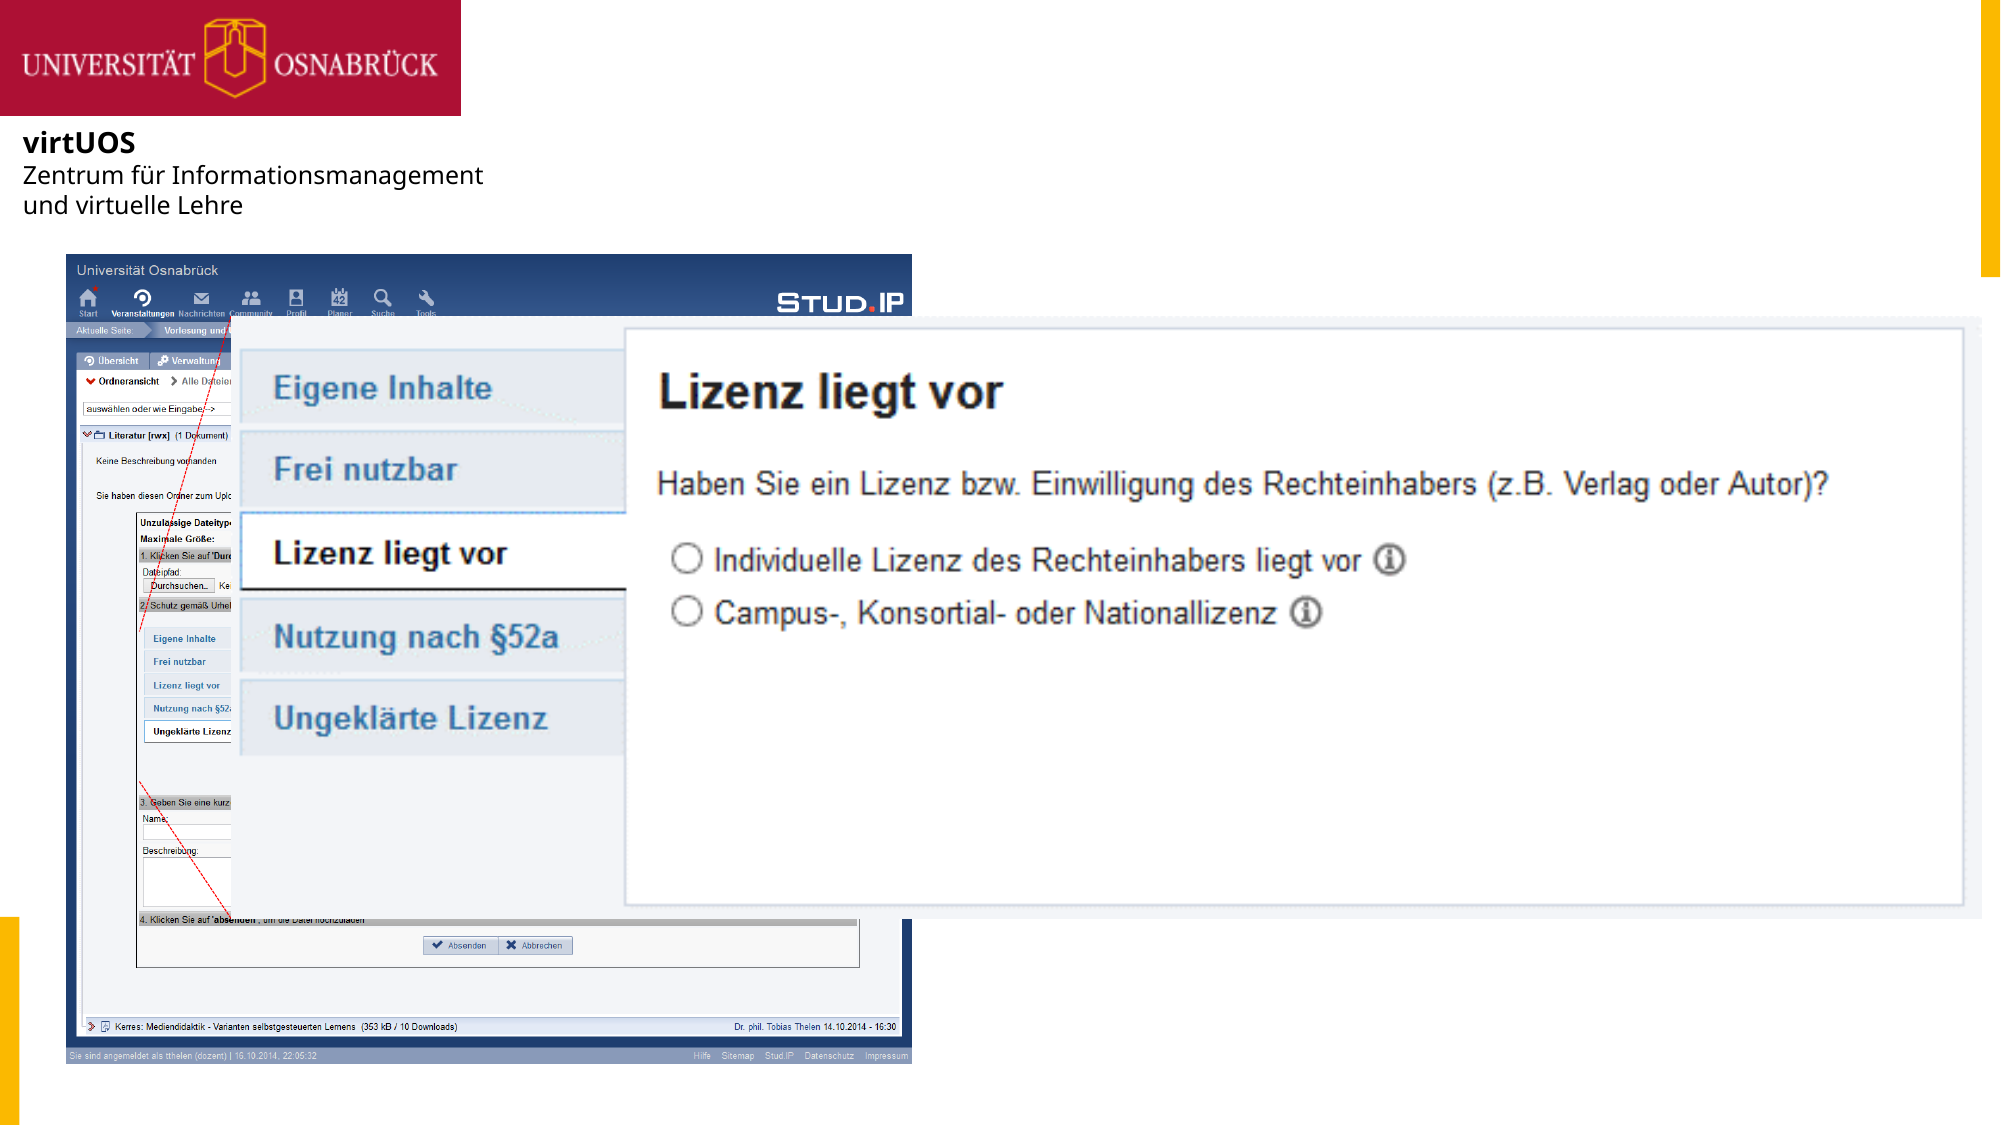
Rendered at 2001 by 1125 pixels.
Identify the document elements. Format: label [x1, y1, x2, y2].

text_box [139, 781, 230, 919]
picture [230, 316, 1982, 919]
picture [0, 0, 461, 116]
text_box [139, 316, 230, 632]
list [66, 254, 912, 1064]
